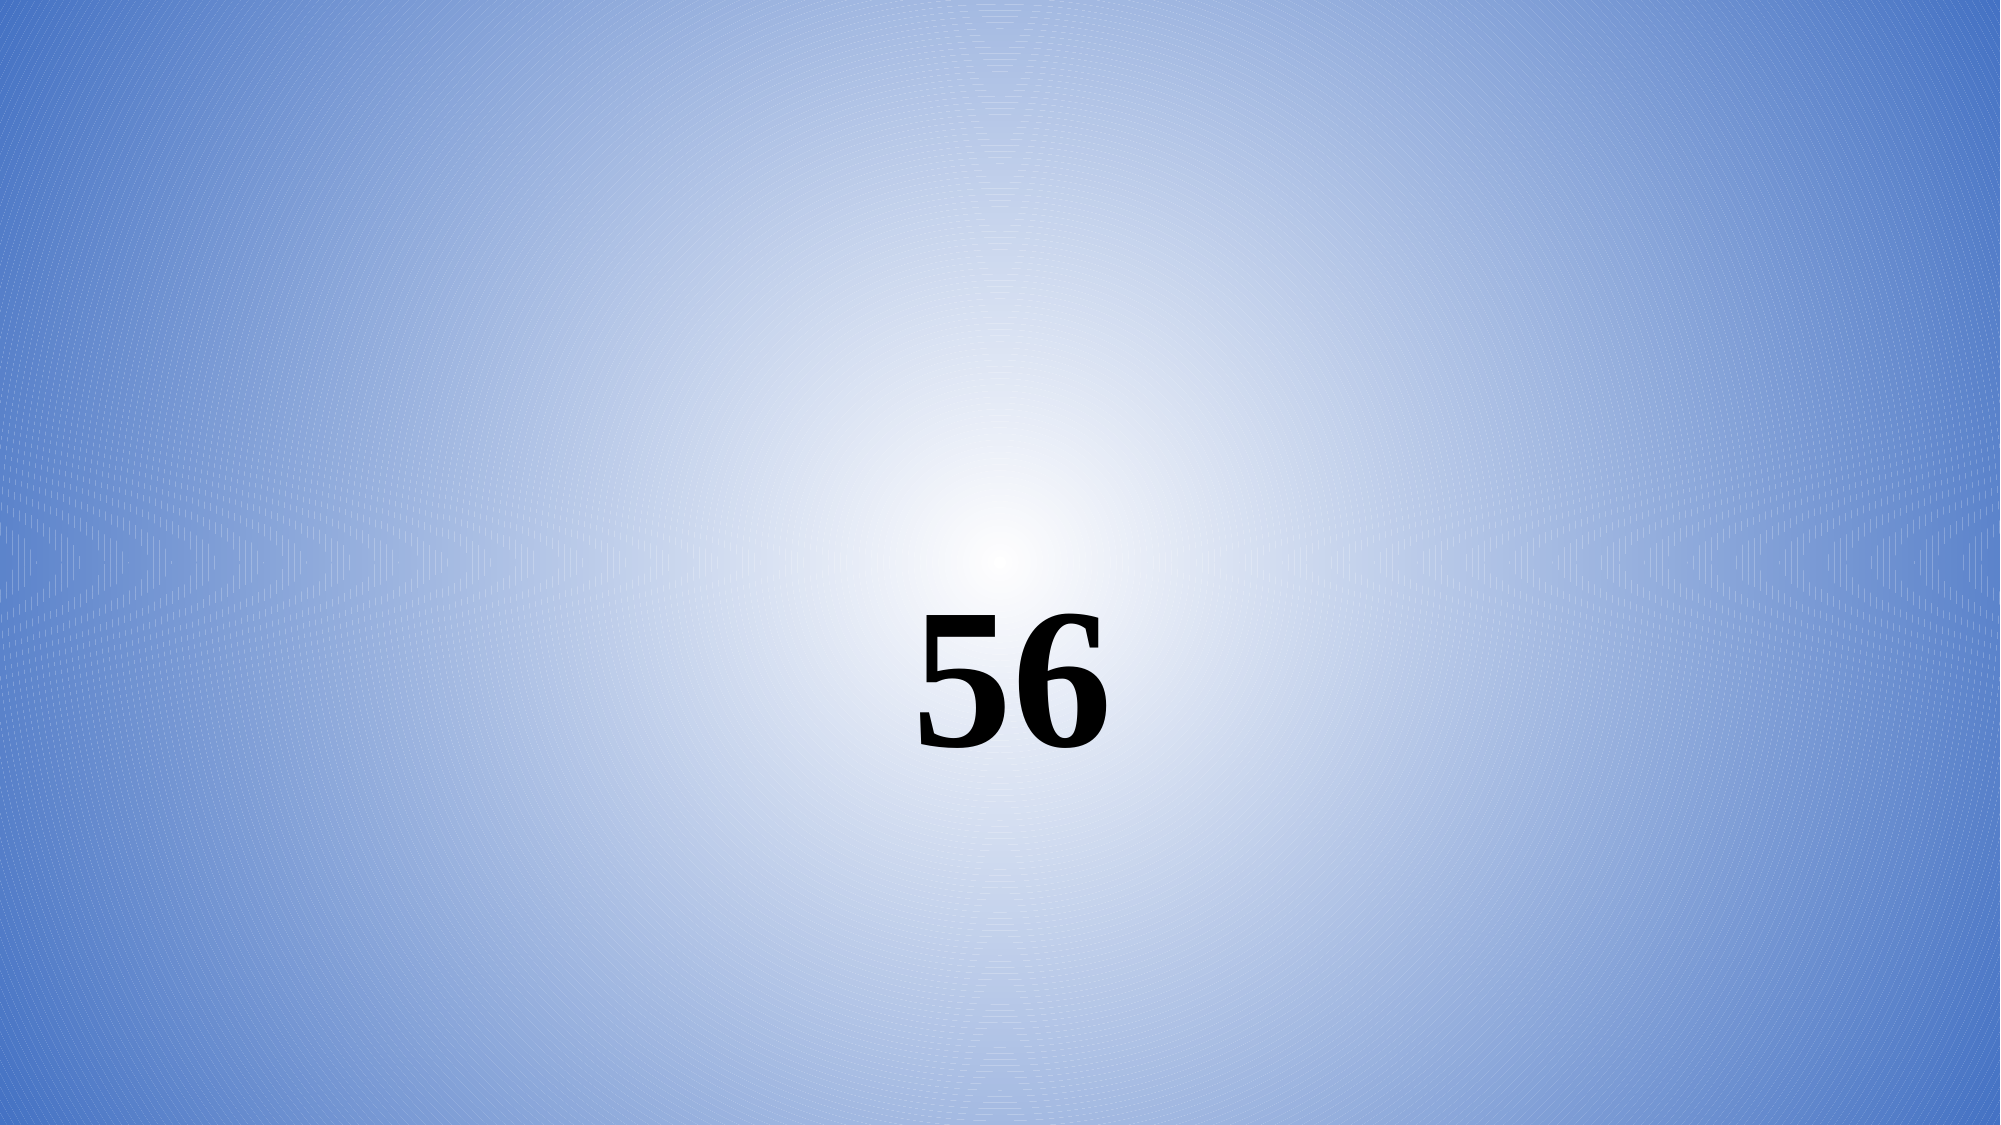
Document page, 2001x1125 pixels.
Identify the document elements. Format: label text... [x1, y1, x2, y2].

list 56 [50, 68, 1974, 1080]
